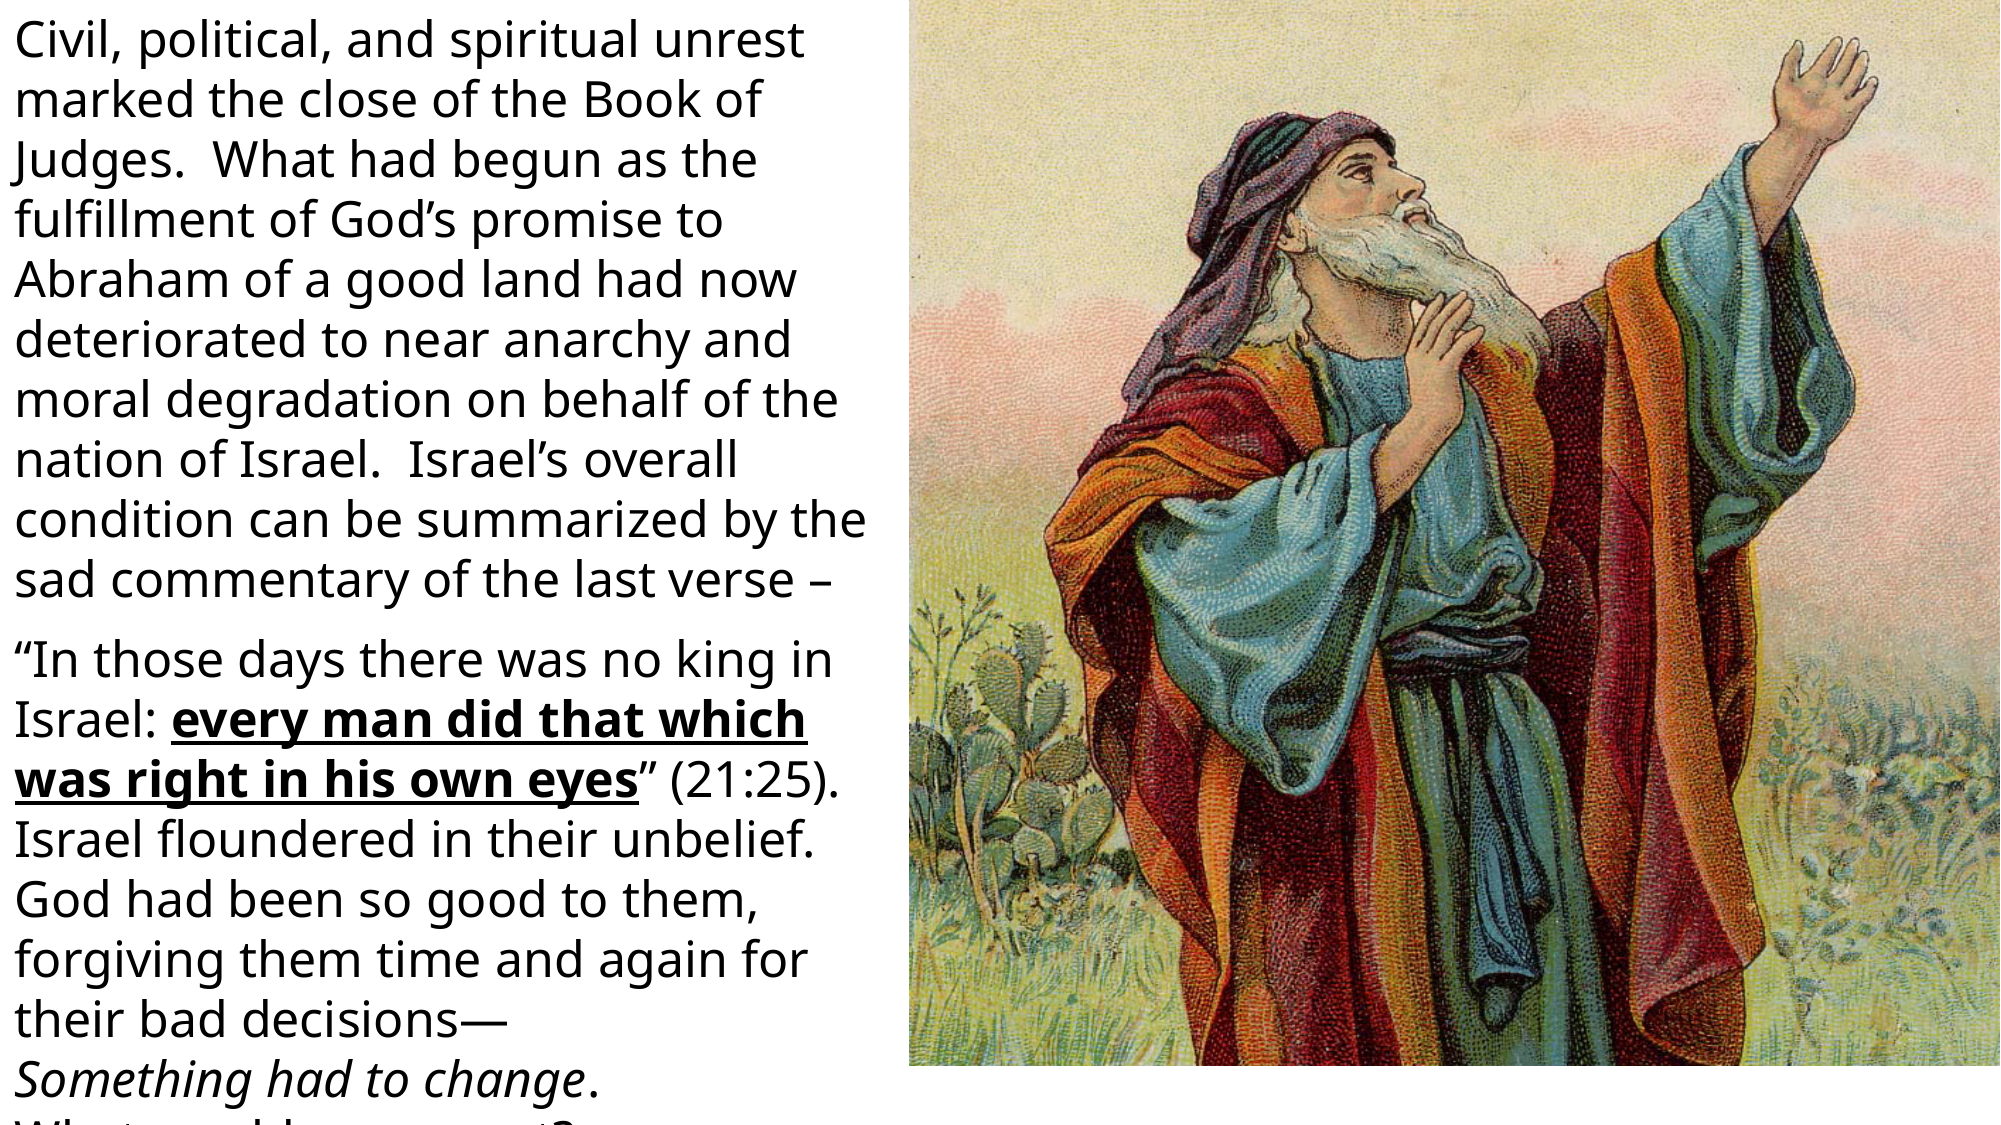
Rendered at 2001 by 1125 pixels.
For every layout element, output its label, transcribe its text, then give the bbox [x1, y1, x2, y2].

text_box Civil, political, and spiritual unrest marked the close of the Book of Judges. What had begun as the fulfillment of God’s promise to Abraham of a good land had now deteriorated to near anarchy and moral degradation on behalf of the nation of Israel. Israel’s overall condition can be summarized by the sad commentary of the last verse – “In those days there was no king in Israel: every man did that which was right in his own eyes” (21:25). Israel floundered in their unbelief. God had been so good to them, forgiving them time and again for their bad decisions— Something had to change. What would come next? [0, 0, 910, 1125]
picture [909, 0, 2000, 1066]
